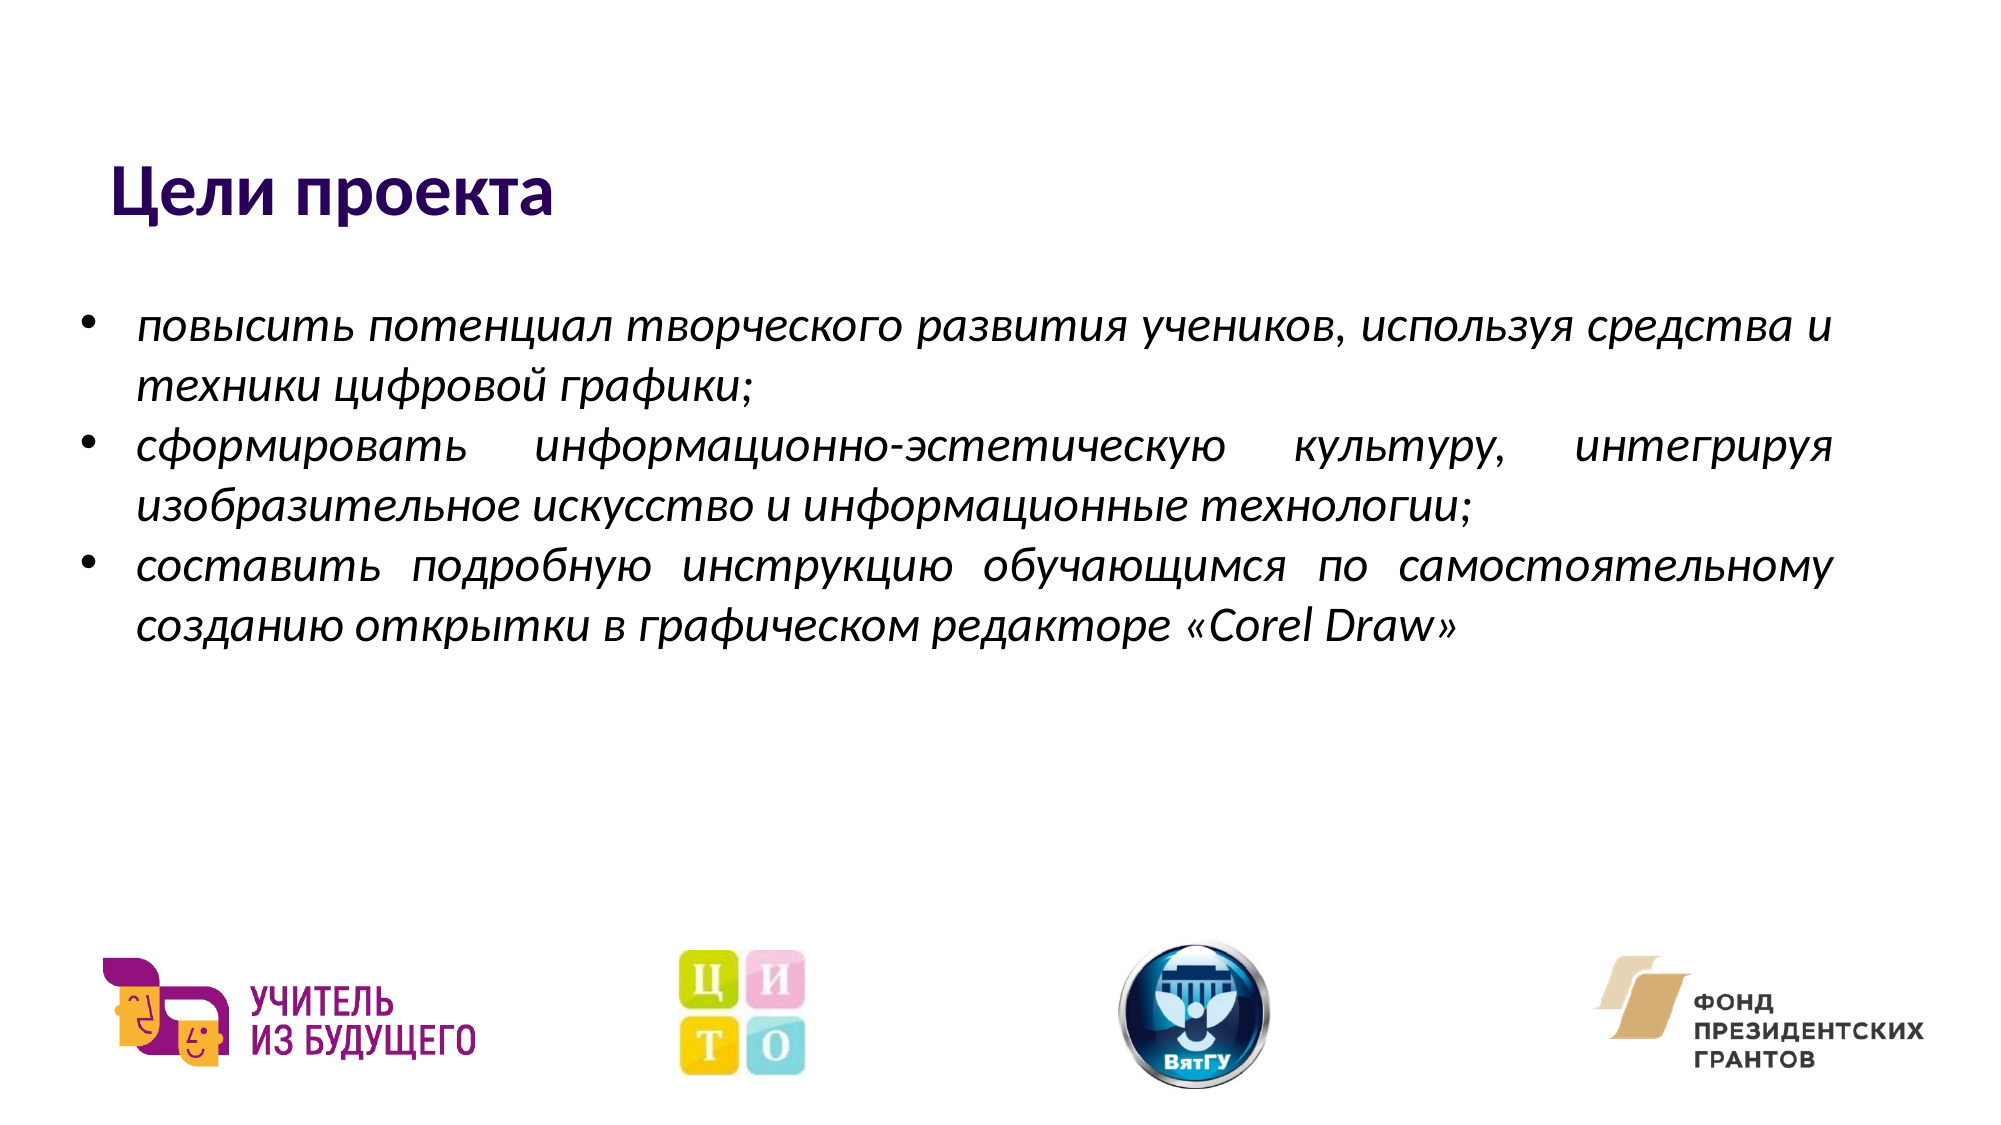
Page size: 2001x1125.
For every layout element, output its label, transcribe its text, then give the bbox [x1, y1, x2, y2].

text_box повысить потенциал творческого развития учеников, используя средства и техники цифровой графики; сформировать информационно-эстетическую культуру, интегрируя изобразительное искусство и информационные технологии; составить подробную инструкцию обучающимся по самостоятельному созданию открытки в графическом редакторе «Corel Draw» [65, 283, 1849, 659]
text_box Цели проекта [96, 132, 1873, 283]
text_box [96, 937, 1926, 1089]
